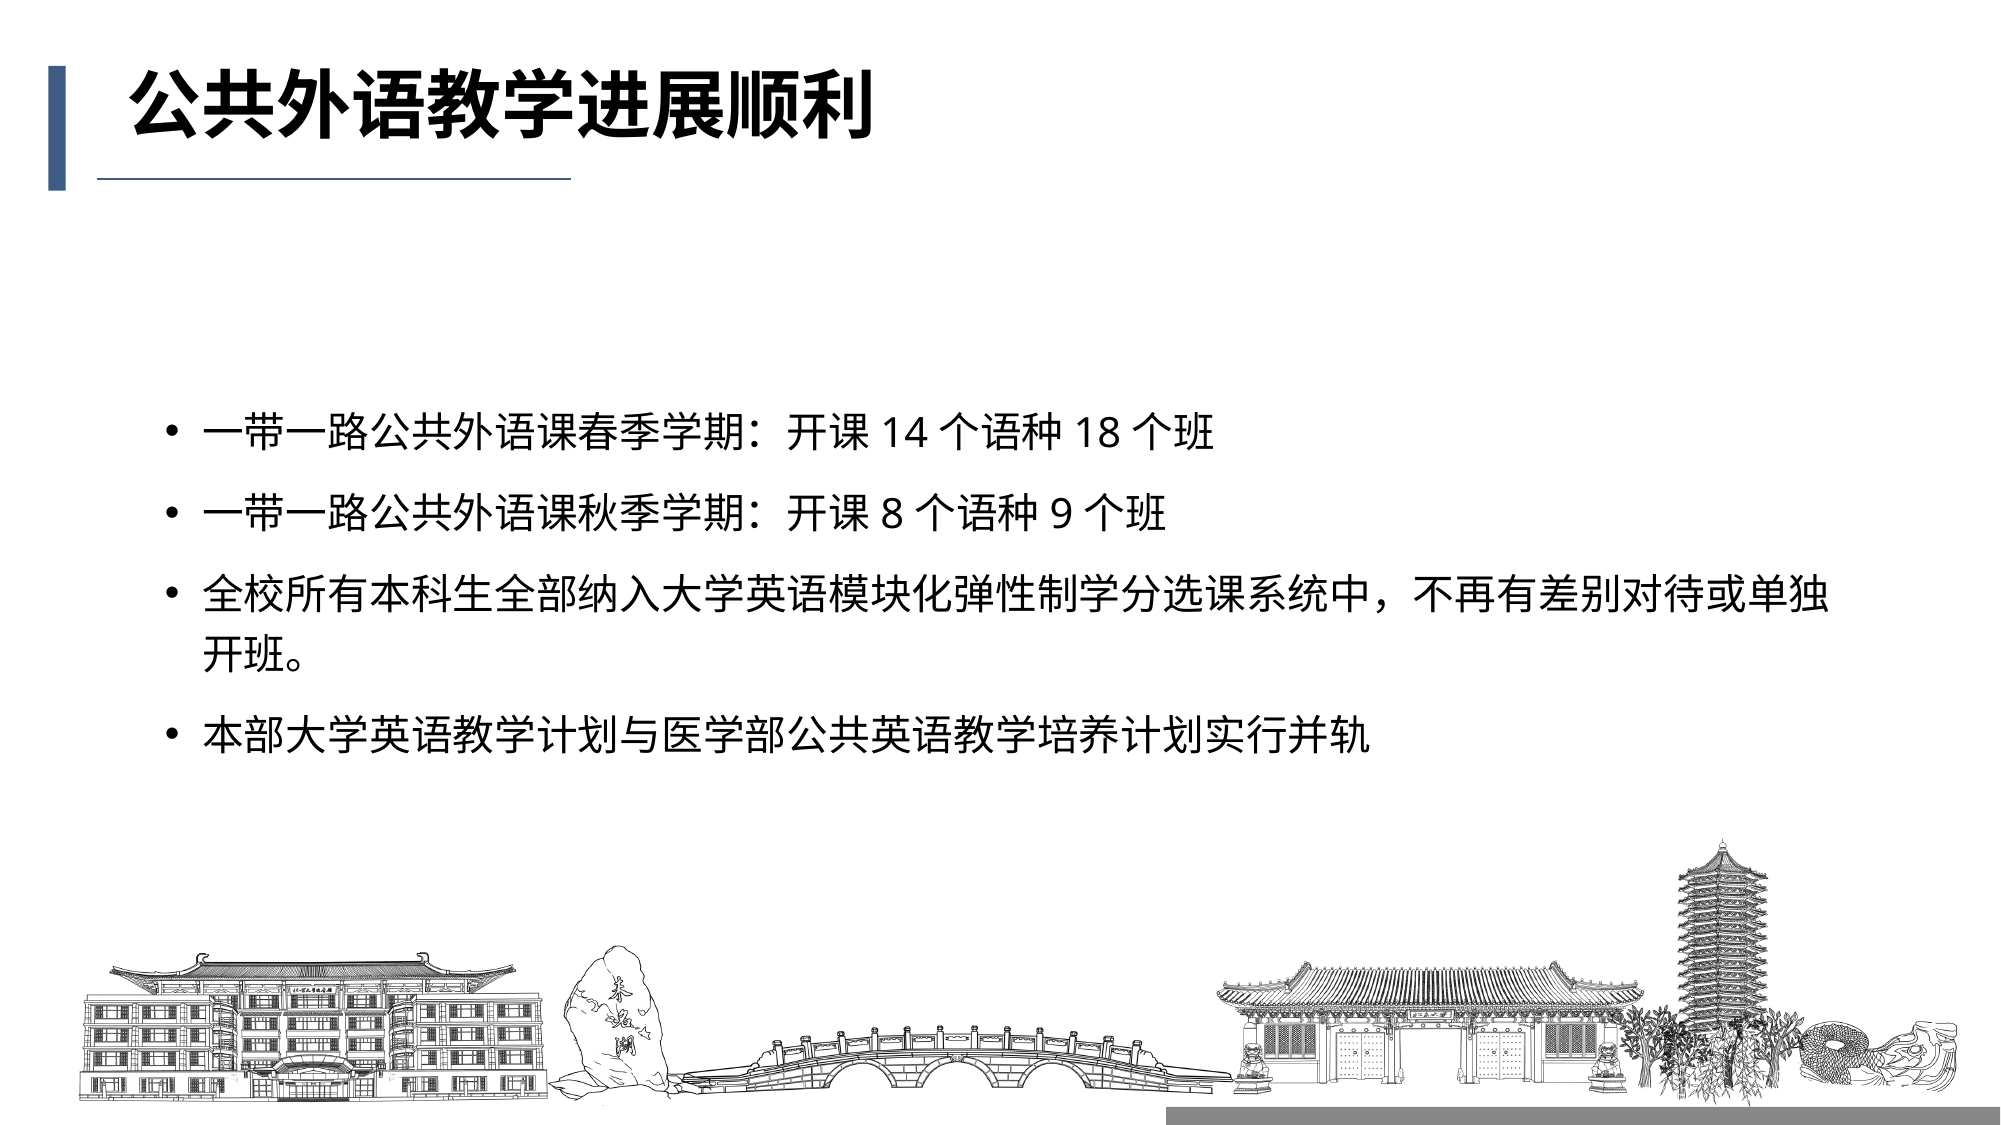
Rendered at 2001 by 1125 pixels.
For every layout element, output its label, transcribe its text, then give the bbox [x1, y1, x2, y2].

picture [0, 0, 2000, 1125]
list 一带一路公共外语课春季学期：开课14个语种18个班 一带一路公共外语课秋季学期：开课8个语种9个班 全校所有本科生全部纳入大学英语模块化弹性制学分选课系统中，不再有差别对待或单独开班。 本部大学英语教学计划与医学部公共英语教学培养计划实行并轨 [149, 388, 1850, 950]
title 公共外语教学进展顺利 [110, 60, 894, 323]
